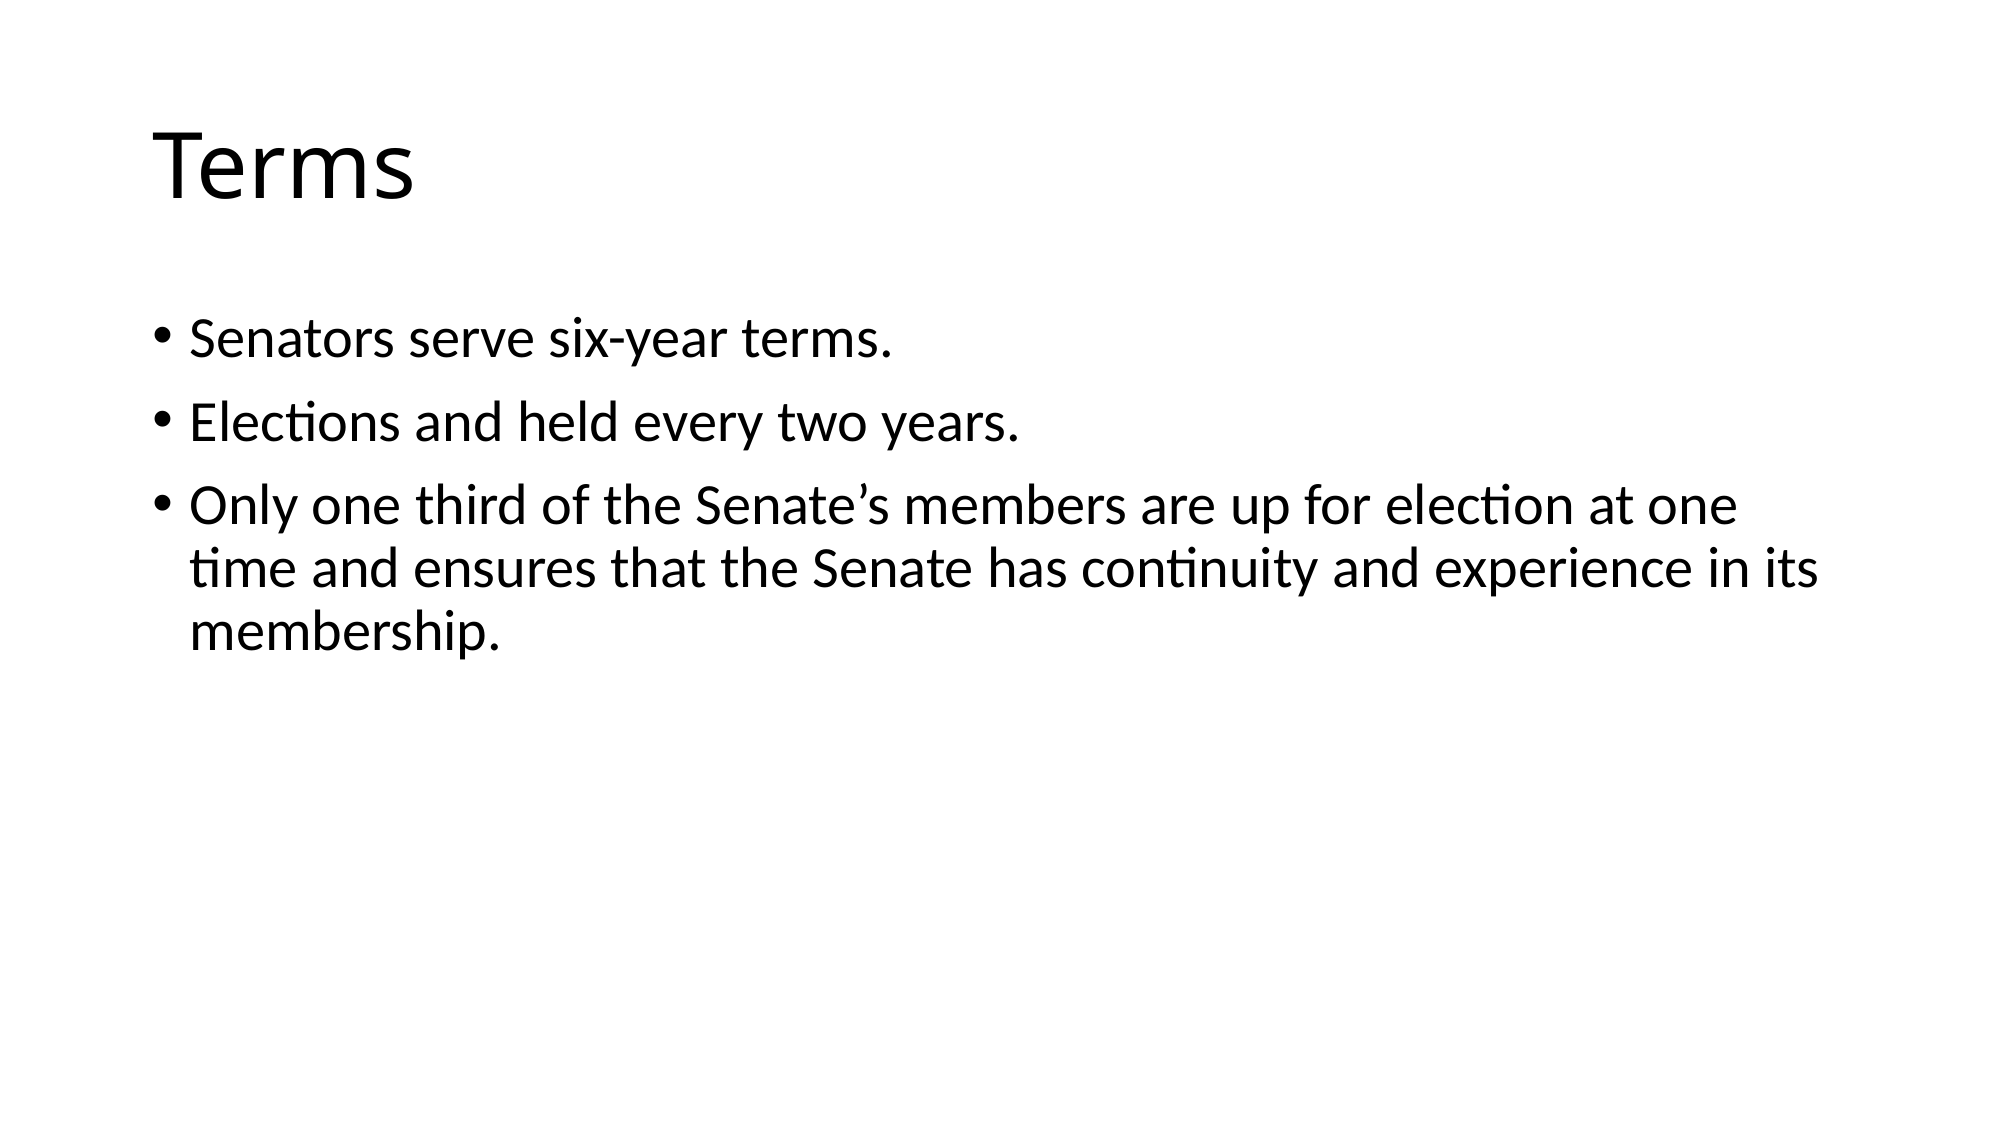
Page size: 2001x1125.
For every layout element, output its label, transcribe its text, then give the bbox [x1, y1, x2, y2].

title Terms [137, 59, 1863, 278]
list Senators serve six-year terms. Elections and held every two years. Only one third of the Senate’s members are up for election at one time and ensures that the Senate has continuity and experience in its membership. [137, 299, 1863, 1014]
